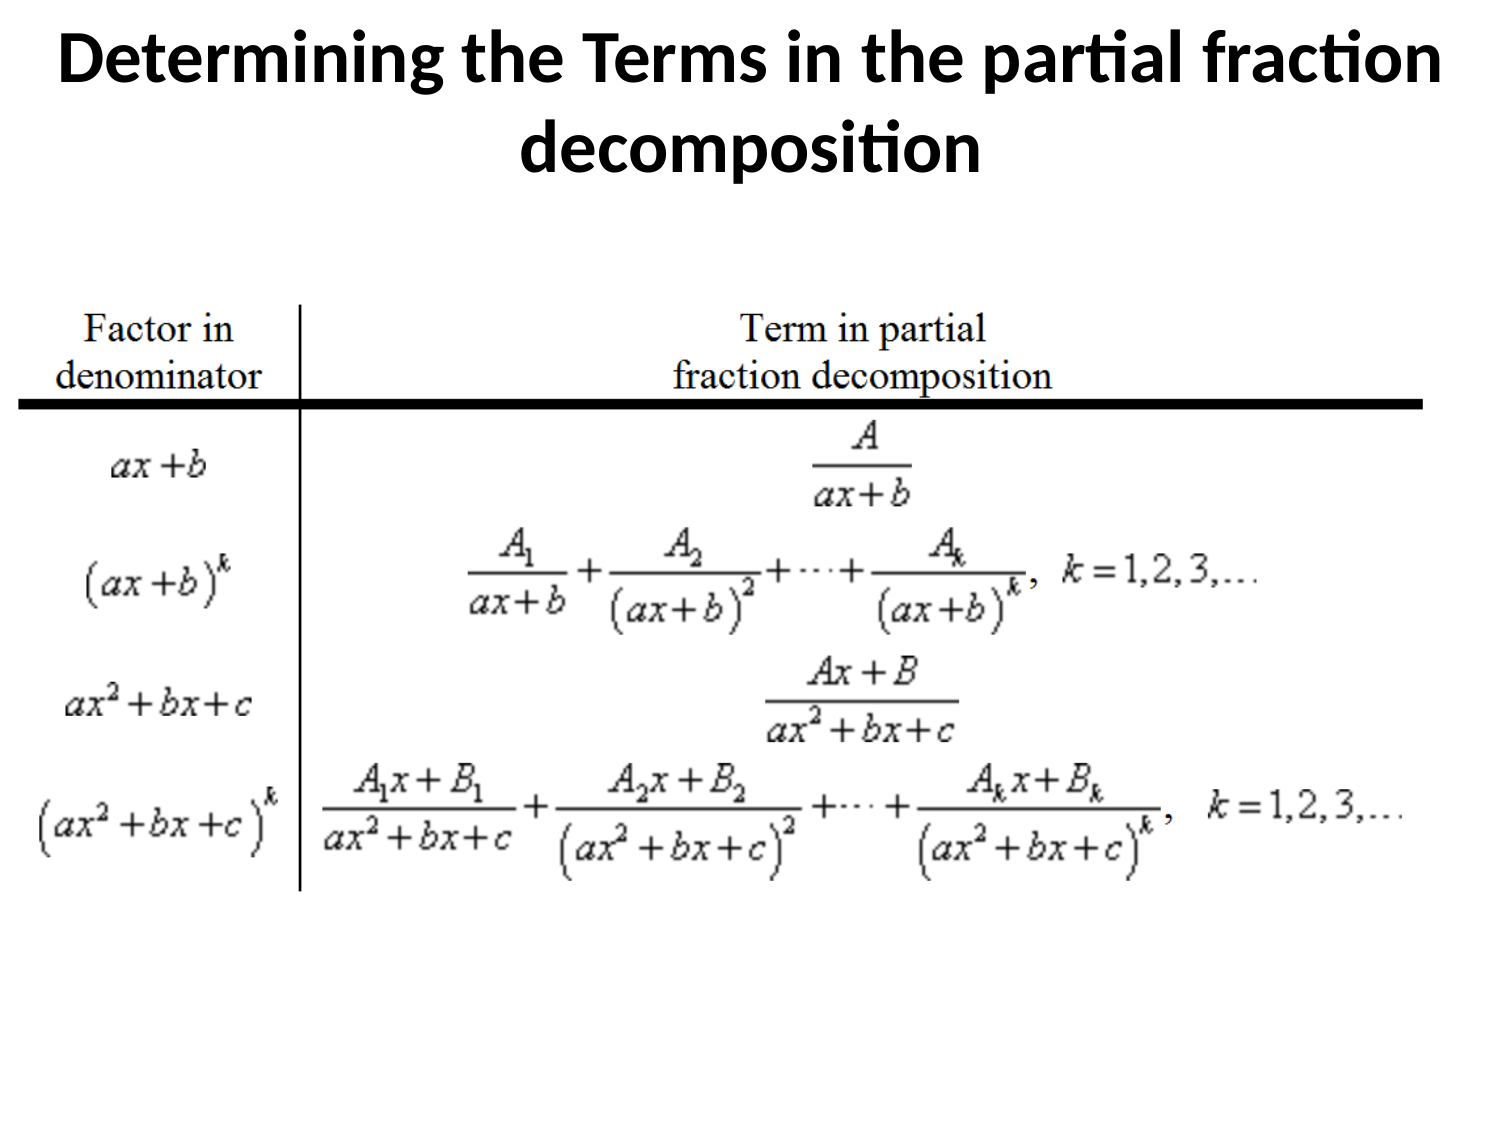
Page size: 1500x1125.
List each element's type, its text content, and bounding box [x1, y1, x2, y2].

text_box Determining the Terms in the partial fraction decomposition [37, 0, 1465, 195]
picture [4, 274, 1466, 901]
